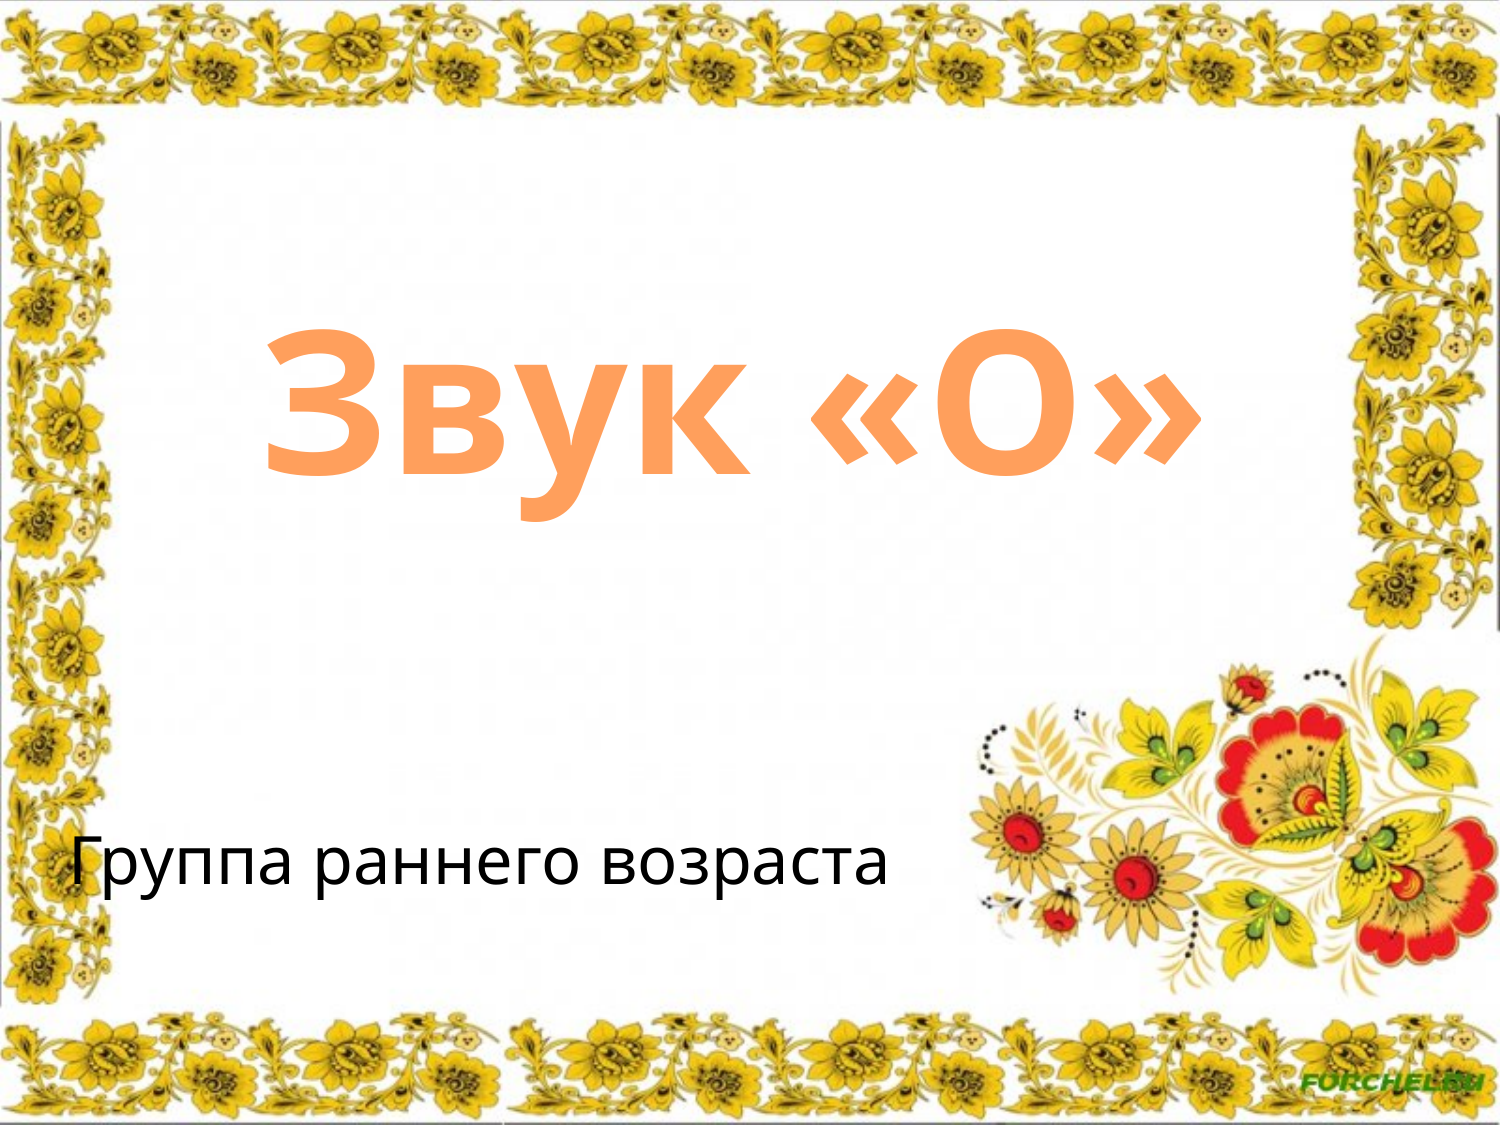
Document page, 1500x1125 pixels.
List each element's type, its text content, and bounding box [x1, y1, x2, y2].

text_box Группа раннего возраста [53, 810, 907, 906]
picture [0, 0, 1500, 1125]
text_box Звук «О» [243, 267, 1224, 523]
